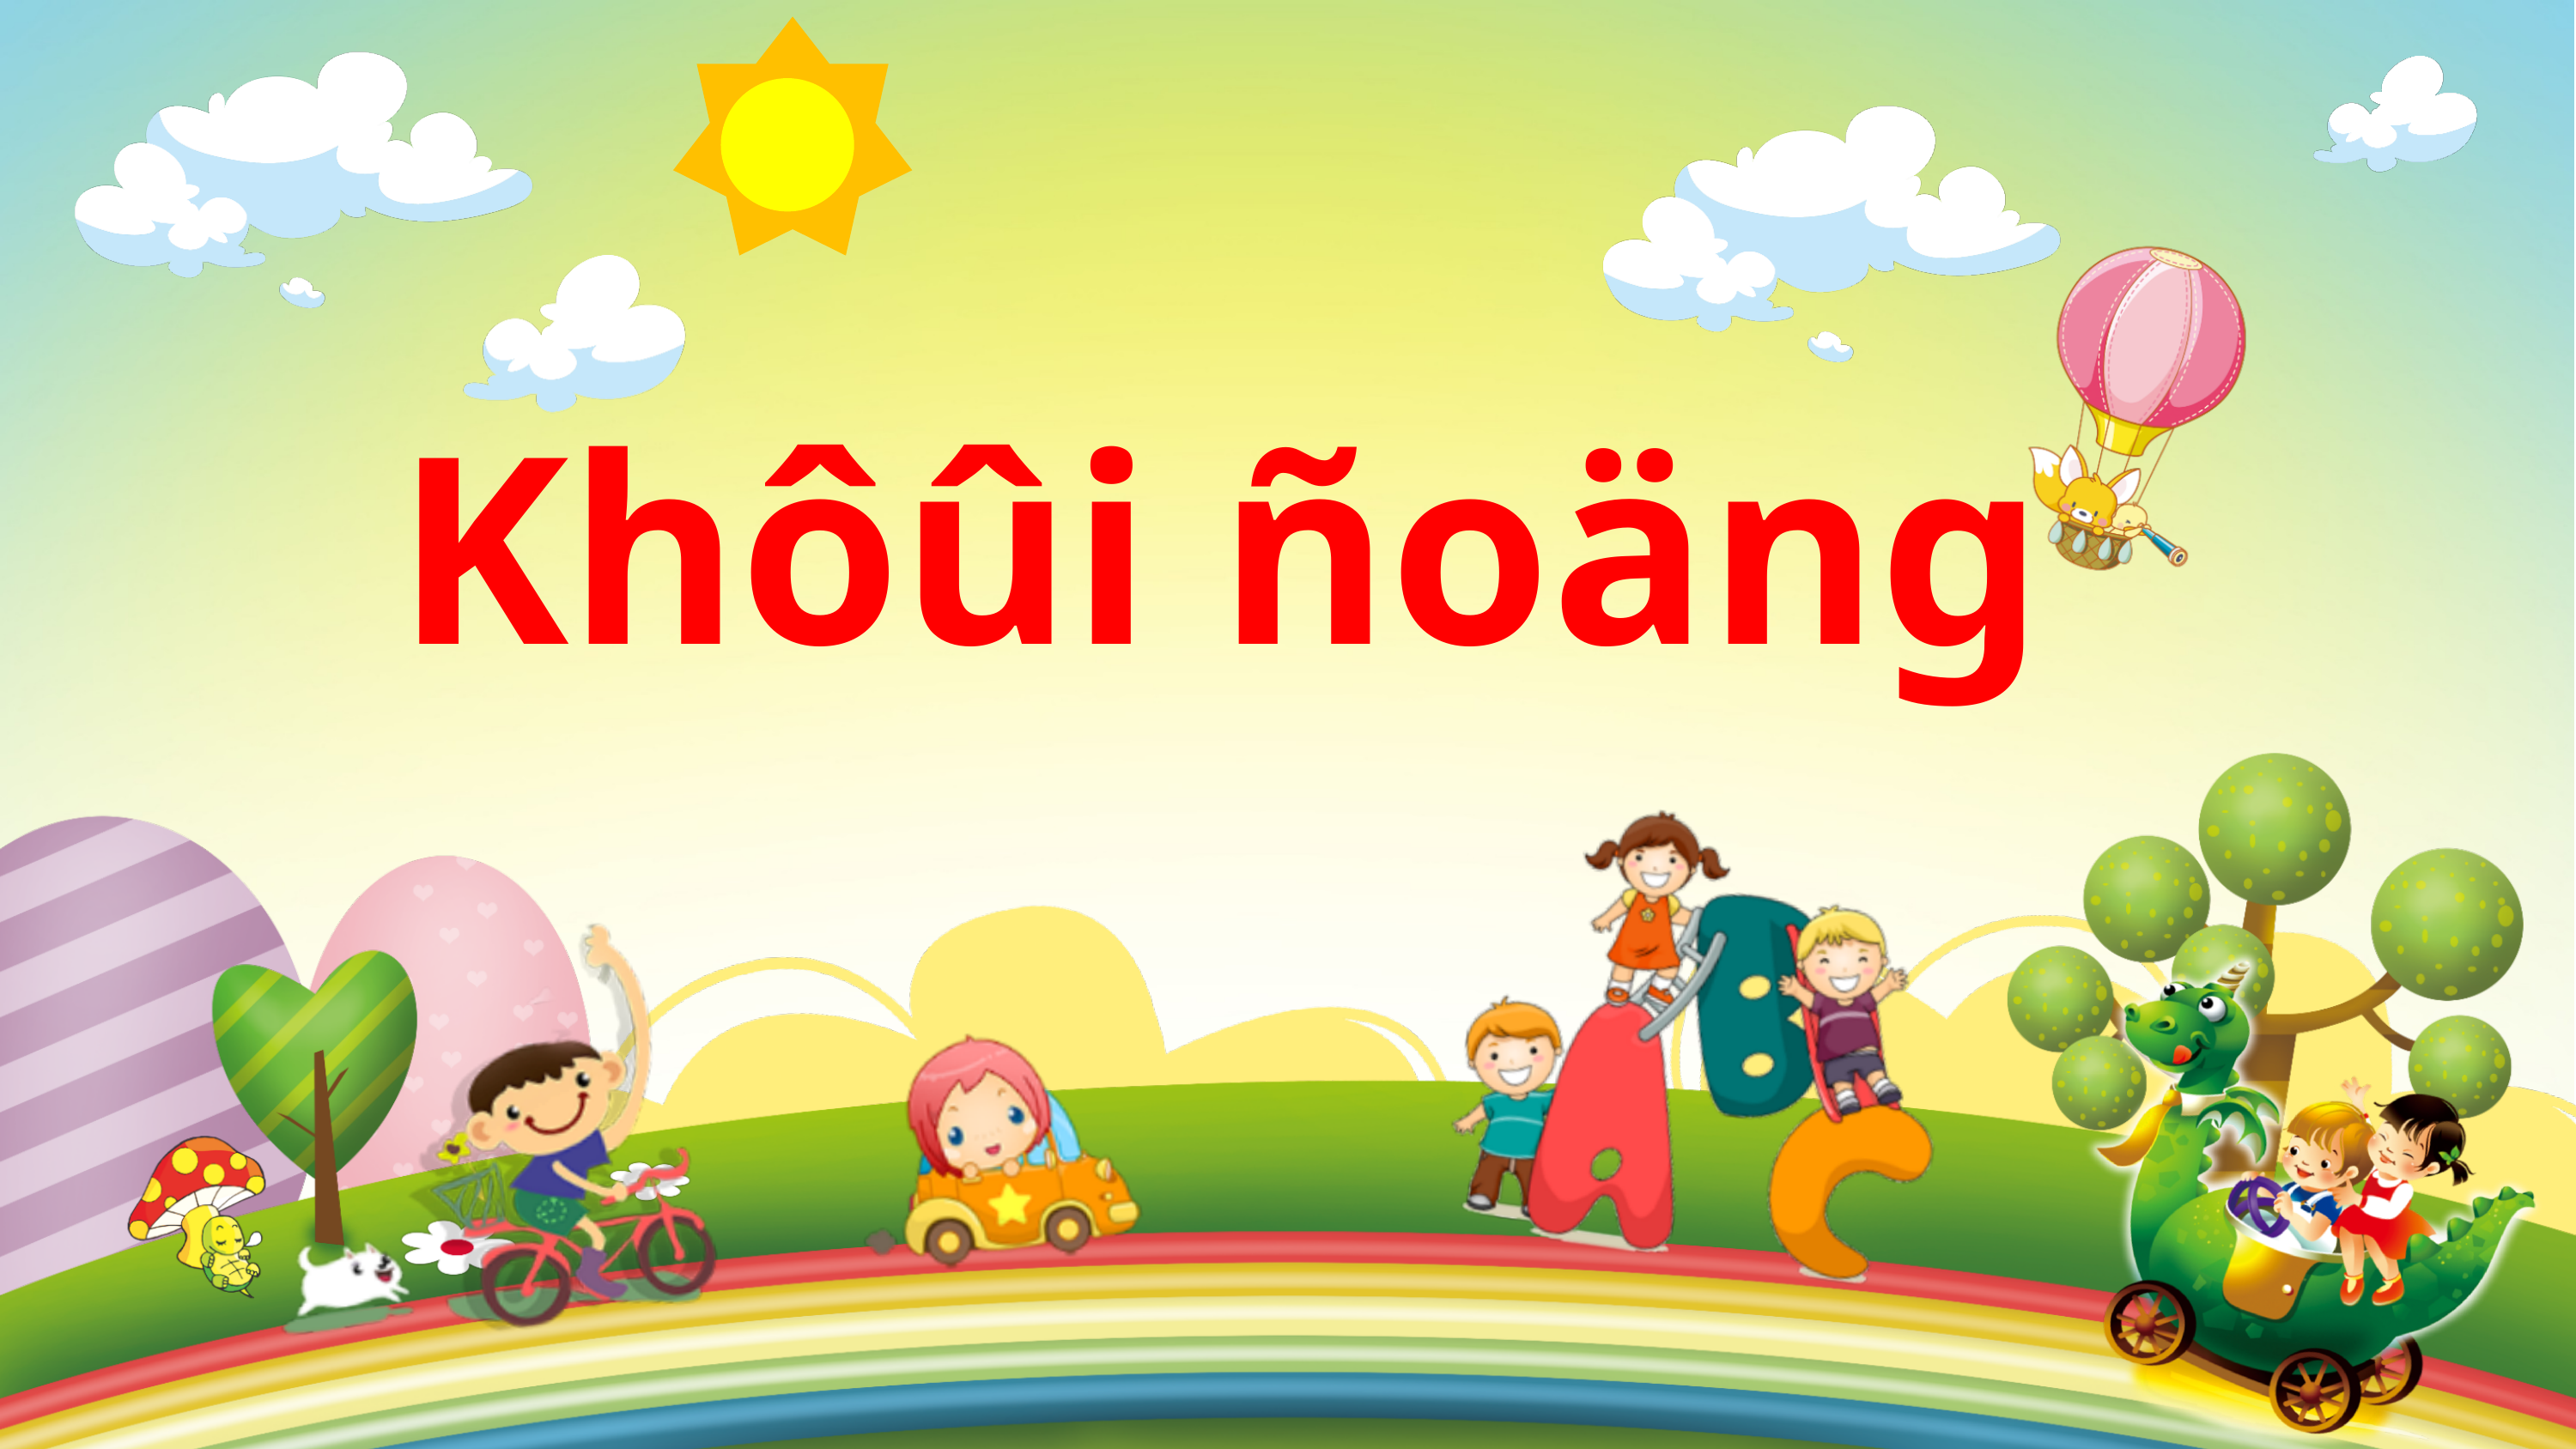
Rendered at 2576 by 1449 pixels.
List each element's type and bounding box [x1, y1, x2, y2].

text_box [672, 16, 913, 256]
picture [0, 0, 2576, 1449]
